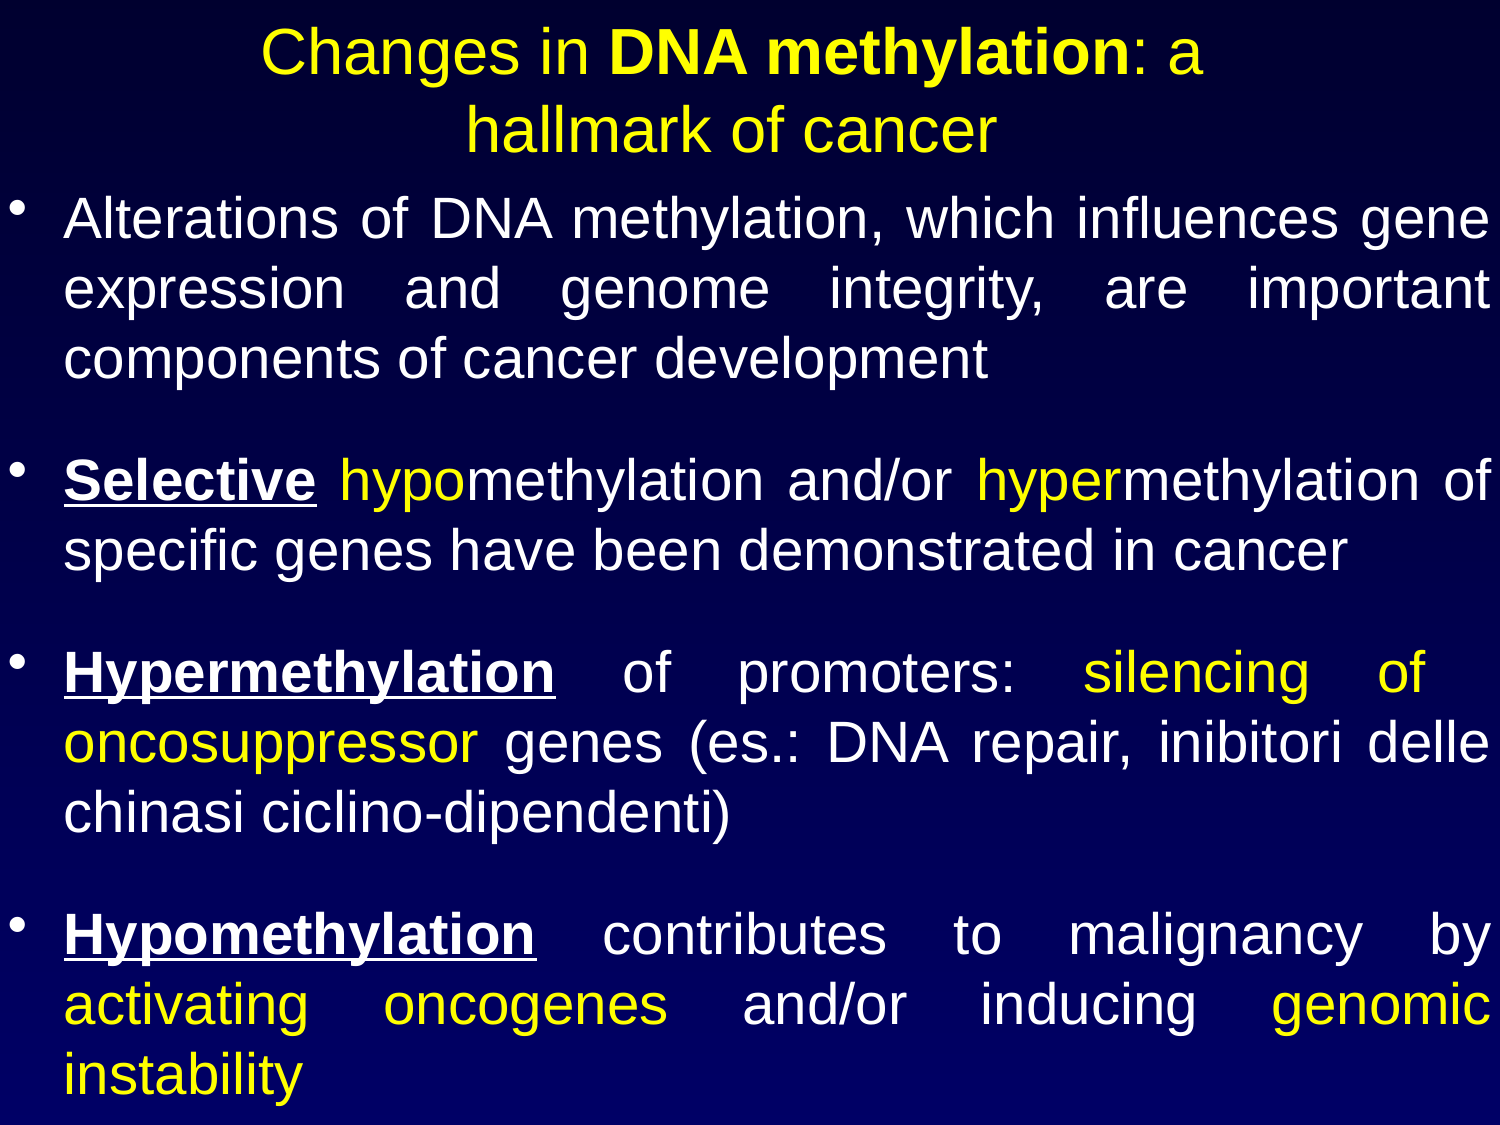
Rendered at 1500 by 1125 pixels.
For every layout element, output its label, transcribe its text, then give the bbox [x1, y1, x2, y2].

title Changes in DNA methylation: a hallmark of cancer [217, 4, 1247, 171]
list Alterations of DNA methylation, which influences gene expression and genome integrity, are important components of cancer development Selective hypomethylation and/or hypermethylation of specific genes have been demonstrated in cancer Hypermethylation of promoters: silencing of oncosuppressor genes (es.: DNA repair, inibitori delle chinasi ciclino-dipendenti) Hypomethylation contributes to malignancy by activating oncogenes and/or inducing genomic instability [0, 172, 1500, 1125]
